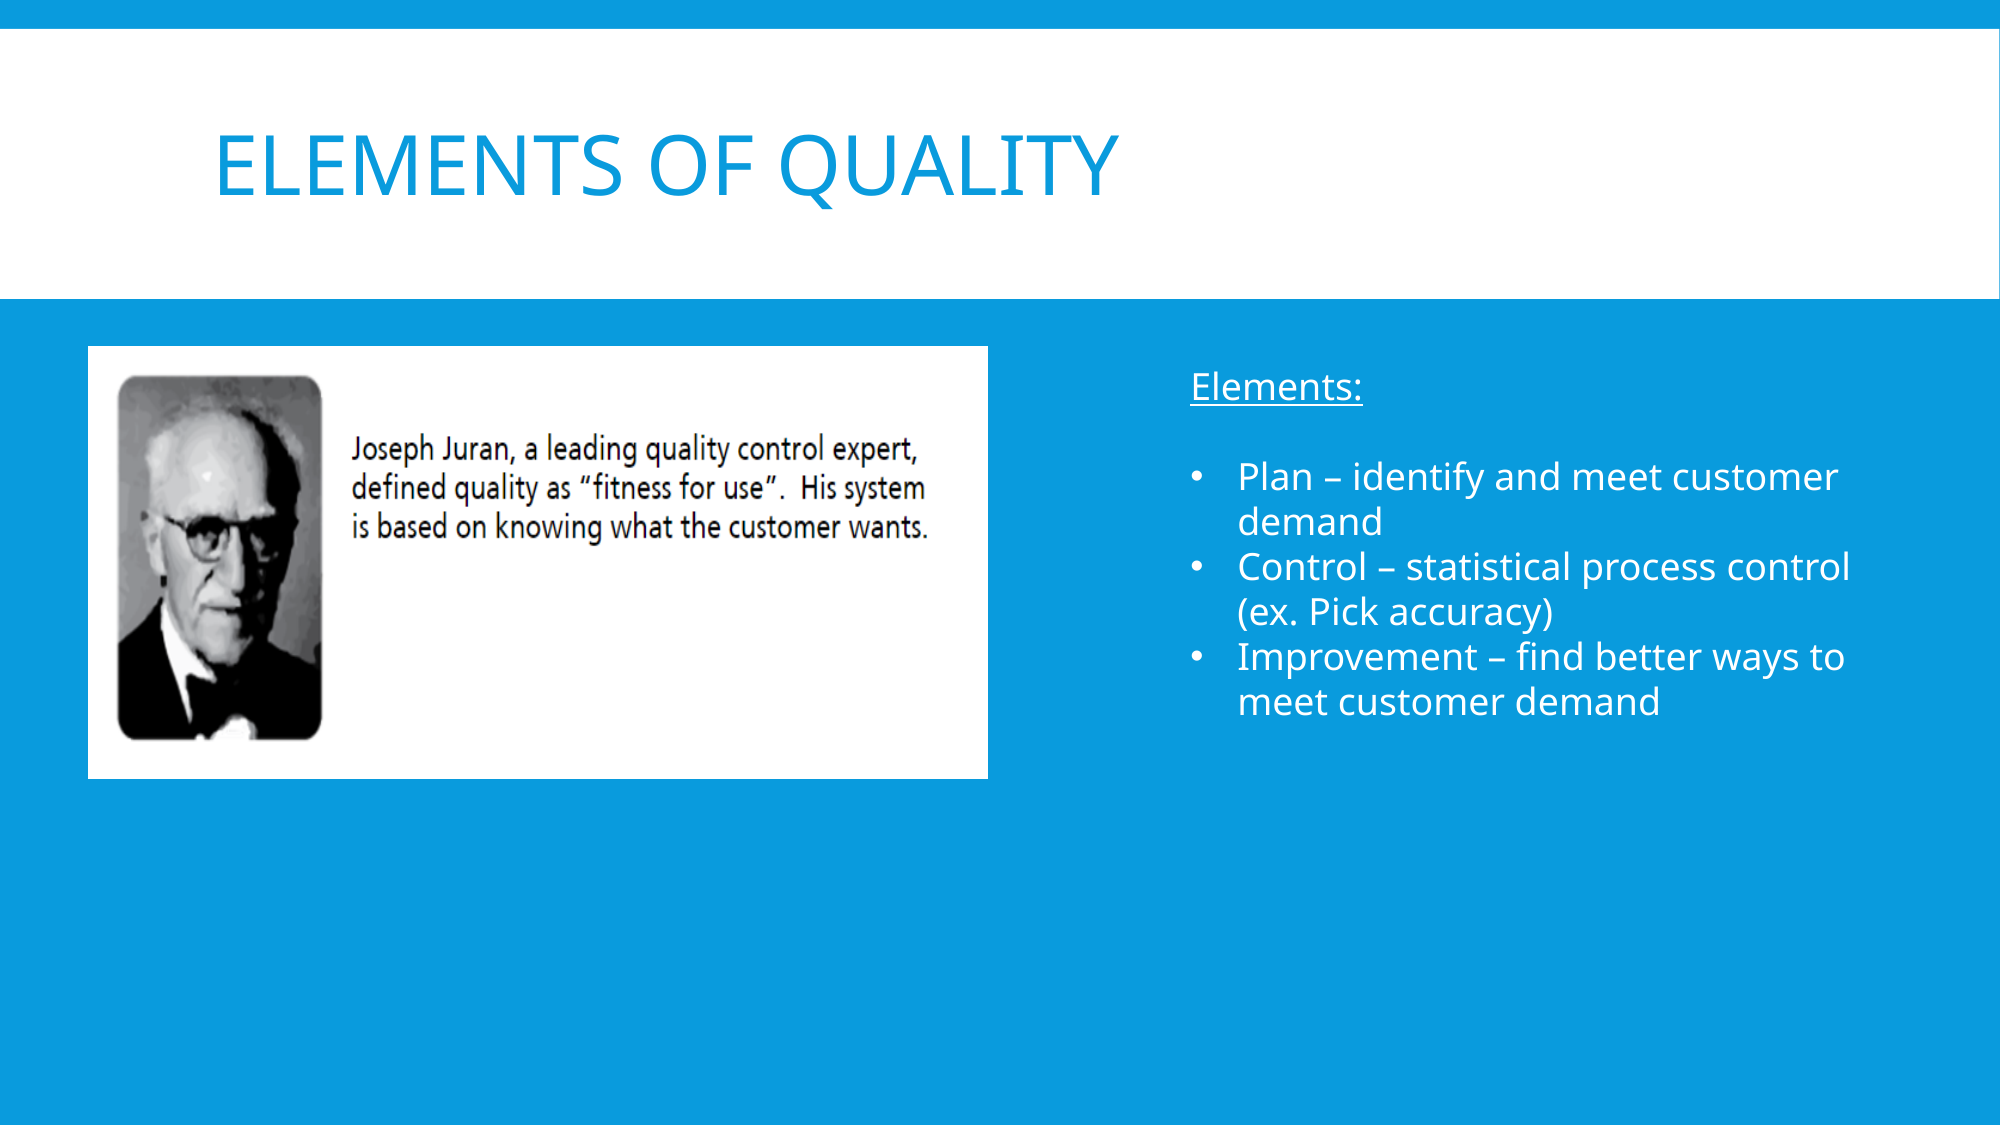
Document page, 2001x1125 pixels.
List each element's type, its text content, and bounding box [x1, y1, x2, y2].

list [88, 345, 988, 780]
text_box Elements: Plan – identify and meet customer demand Control – statistical process control (ex. Pick accuracy) Improvement – find better ways to meet customer demand [1175, 355, 1912, 731]
title Elements of quality [197, 46, 1803, 295]
